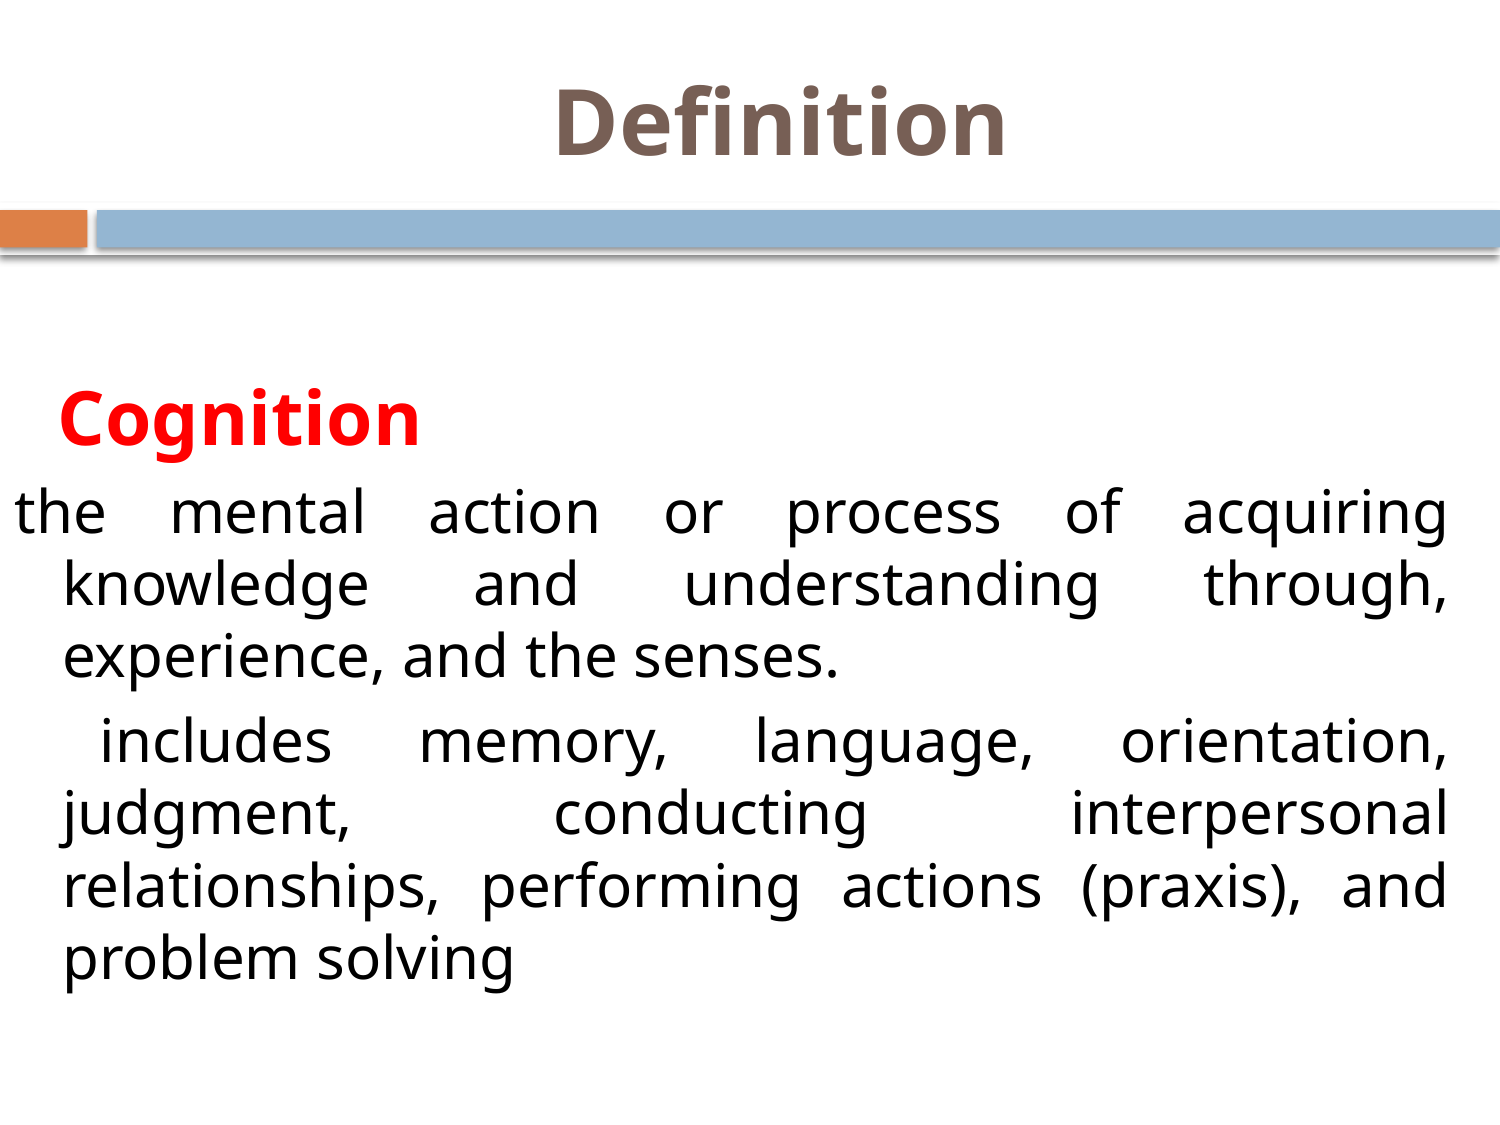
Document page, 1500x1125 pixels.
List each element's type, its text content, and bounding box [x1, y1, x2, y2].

list Cognition the mental action or process of acquiring knowledge and understanding through, experience, and the senses. includes memory, language, orientation, judgment, conducting interpersonal relationships, performing actions (praxis), and problem solving [0, 363, 1465, 1000]
title Definition [100, 37, 1438, 200]
